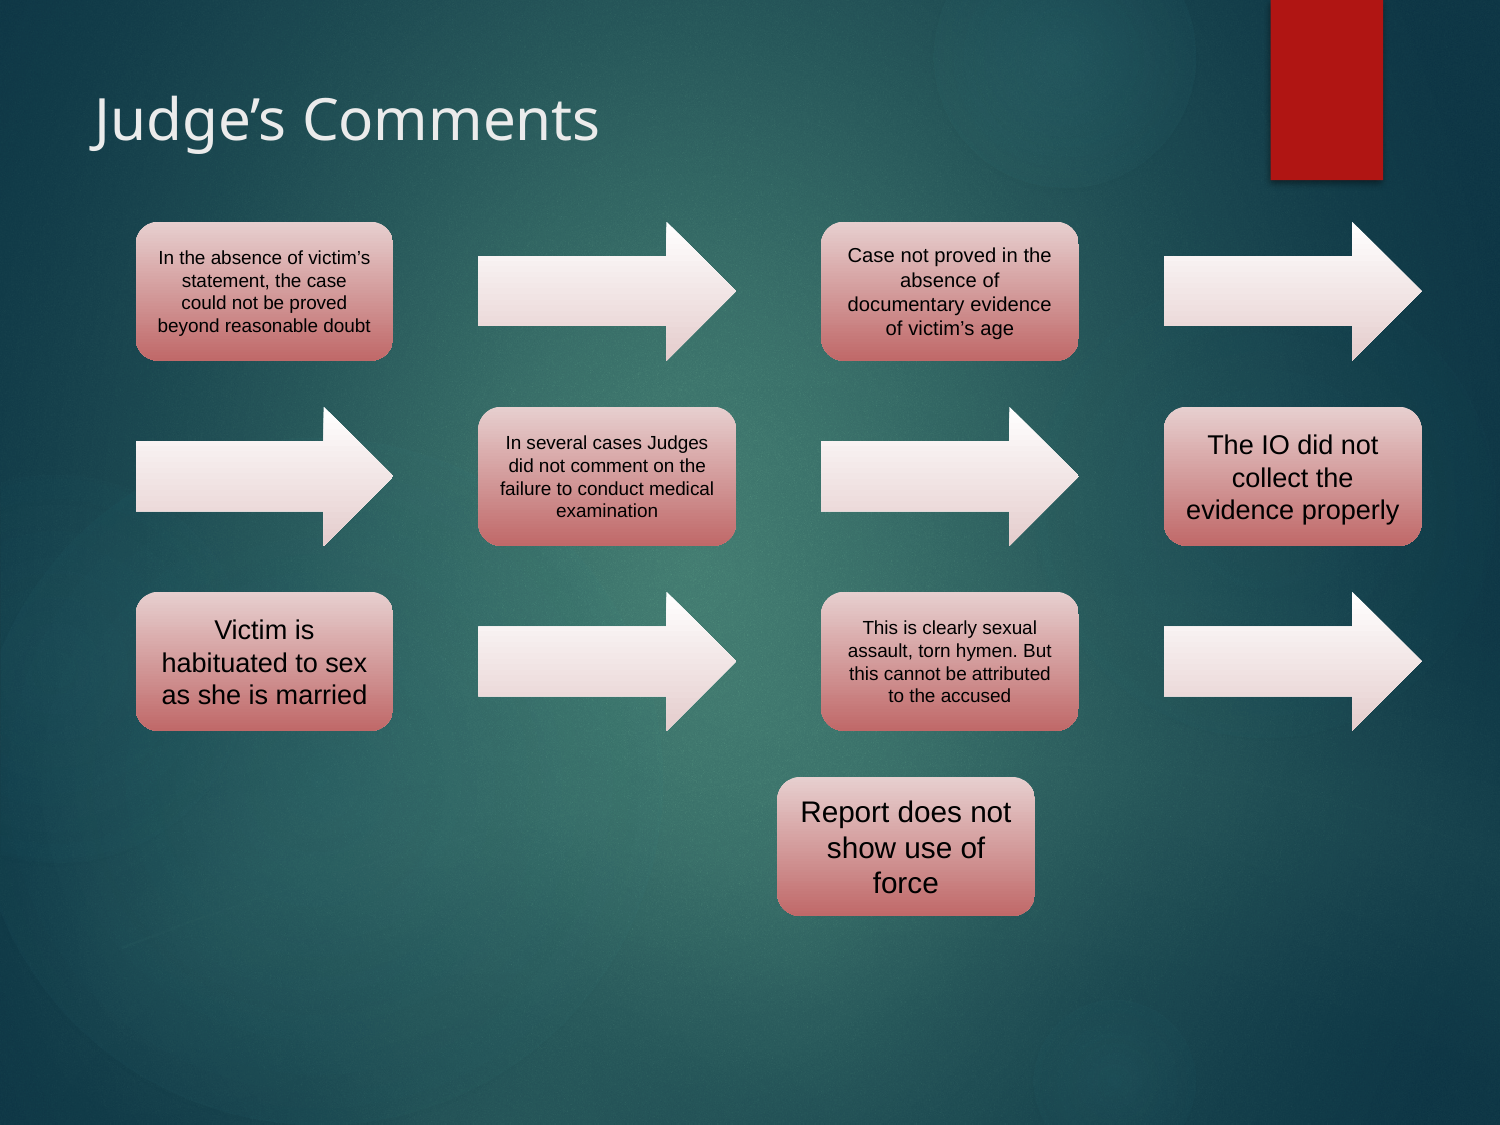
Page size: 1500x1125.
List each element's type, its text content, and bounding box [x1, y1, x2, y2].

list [135, 221, 1422, 1048]
title Judge’s Comments [79, 74, 1254, 195]
